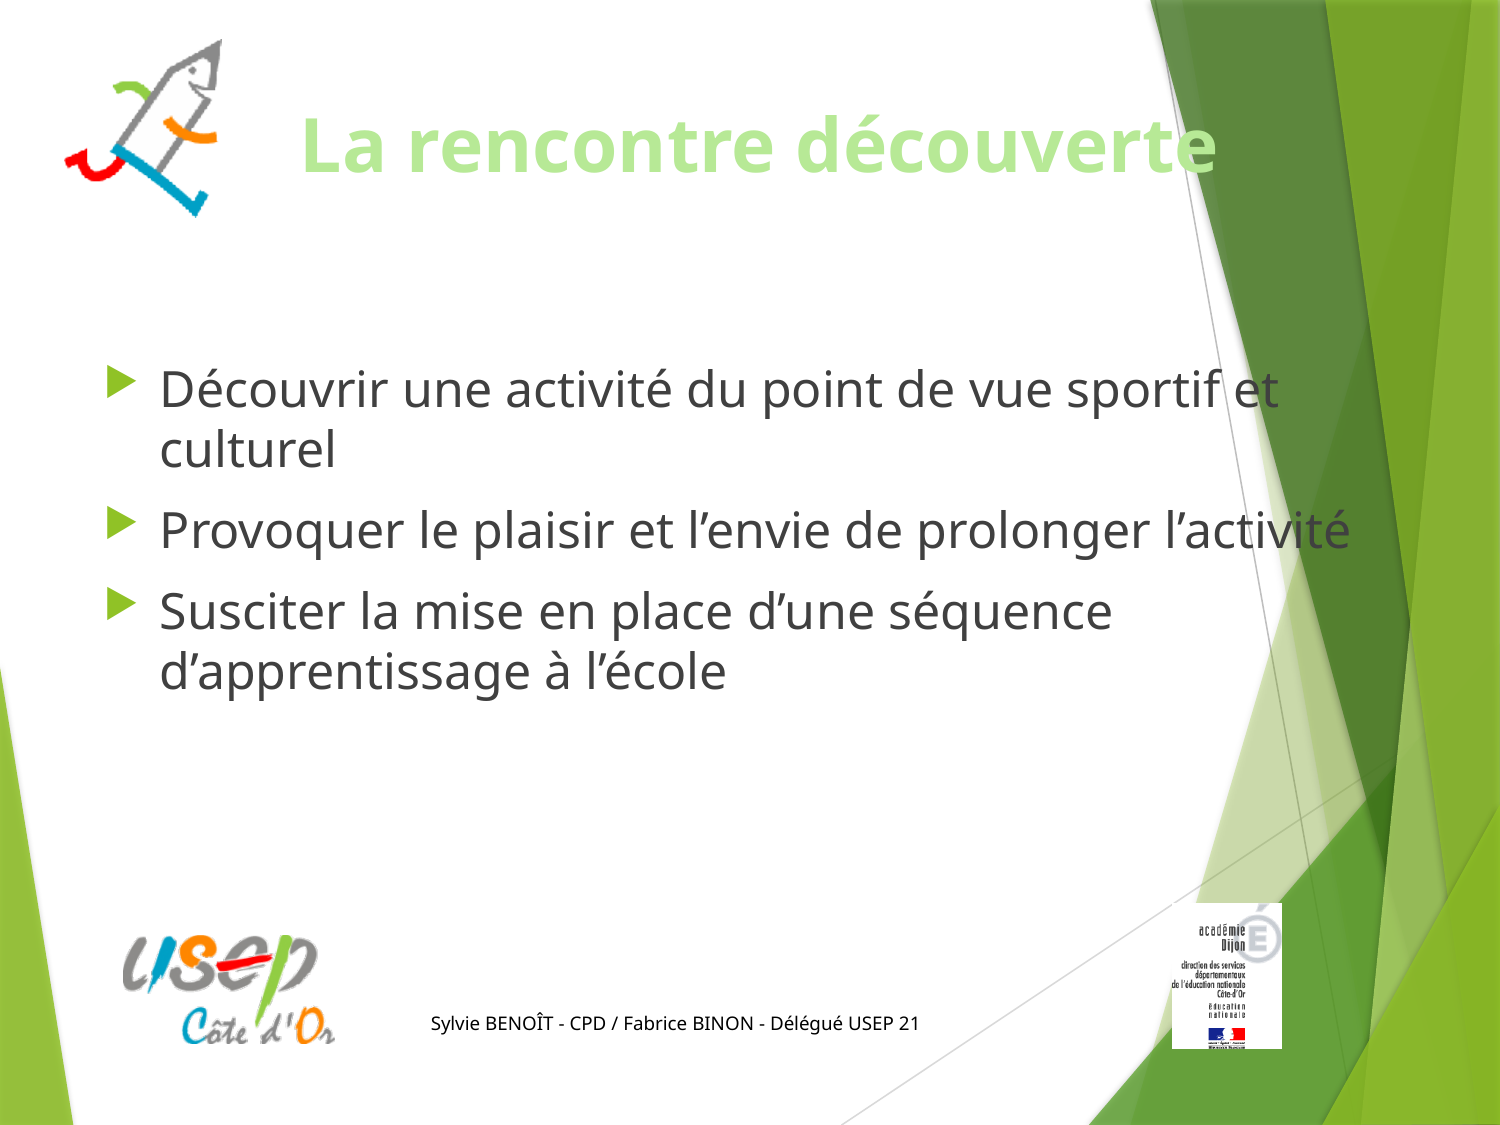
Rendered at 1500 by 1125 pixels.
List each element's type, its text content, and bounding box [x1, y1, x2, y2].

list Découvrir une activité du point de vue sportif et culturel Provoquer le plaisir et l’envie de prolonger l’activité Susciter la mise en place d’une séquence d’apprentissage à l’école [88, 349, 1431, 966]
picture [1172, 903, 1282, 1050]
footer Sylvie BENOÎT - CPD / Fabrice BINON - Délégué USEP 21 [415, 993, 1059, 1054]
picture [123, 934, 336, 1045]
title La rencontre découverte [88, 90, 1431, 263]
picture [64, 38, 222, 218]
